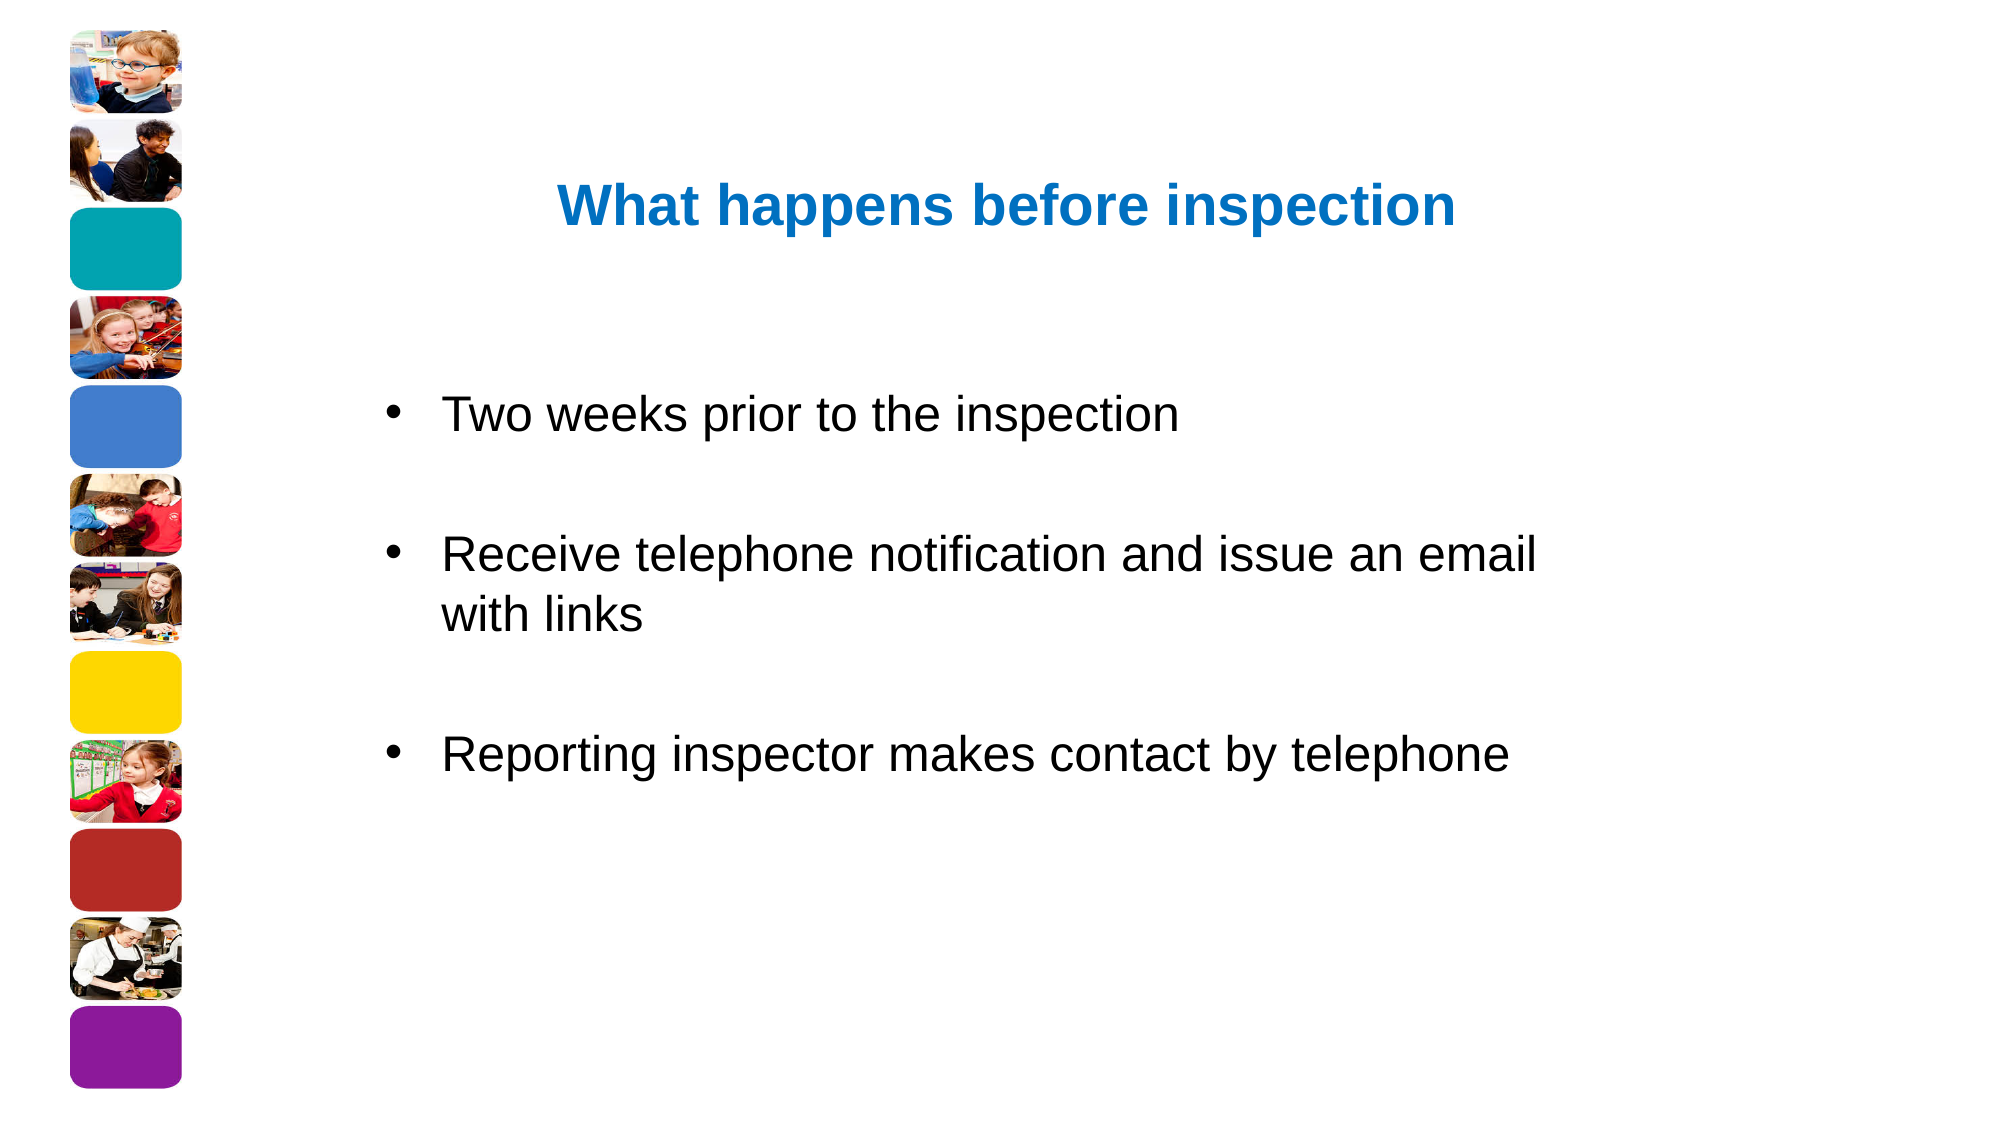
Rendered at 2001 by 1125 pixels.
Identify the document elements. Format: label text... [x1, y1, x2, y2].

picture [70, 30, 182, 1089]
list Two weeks prior to the inspection Receive telephone notification and issue an email with links Reporting inspector makes contact by telephone [369, 373, 1646, 1059]
title What happens before inspection [369, 125, 1646, 280]
